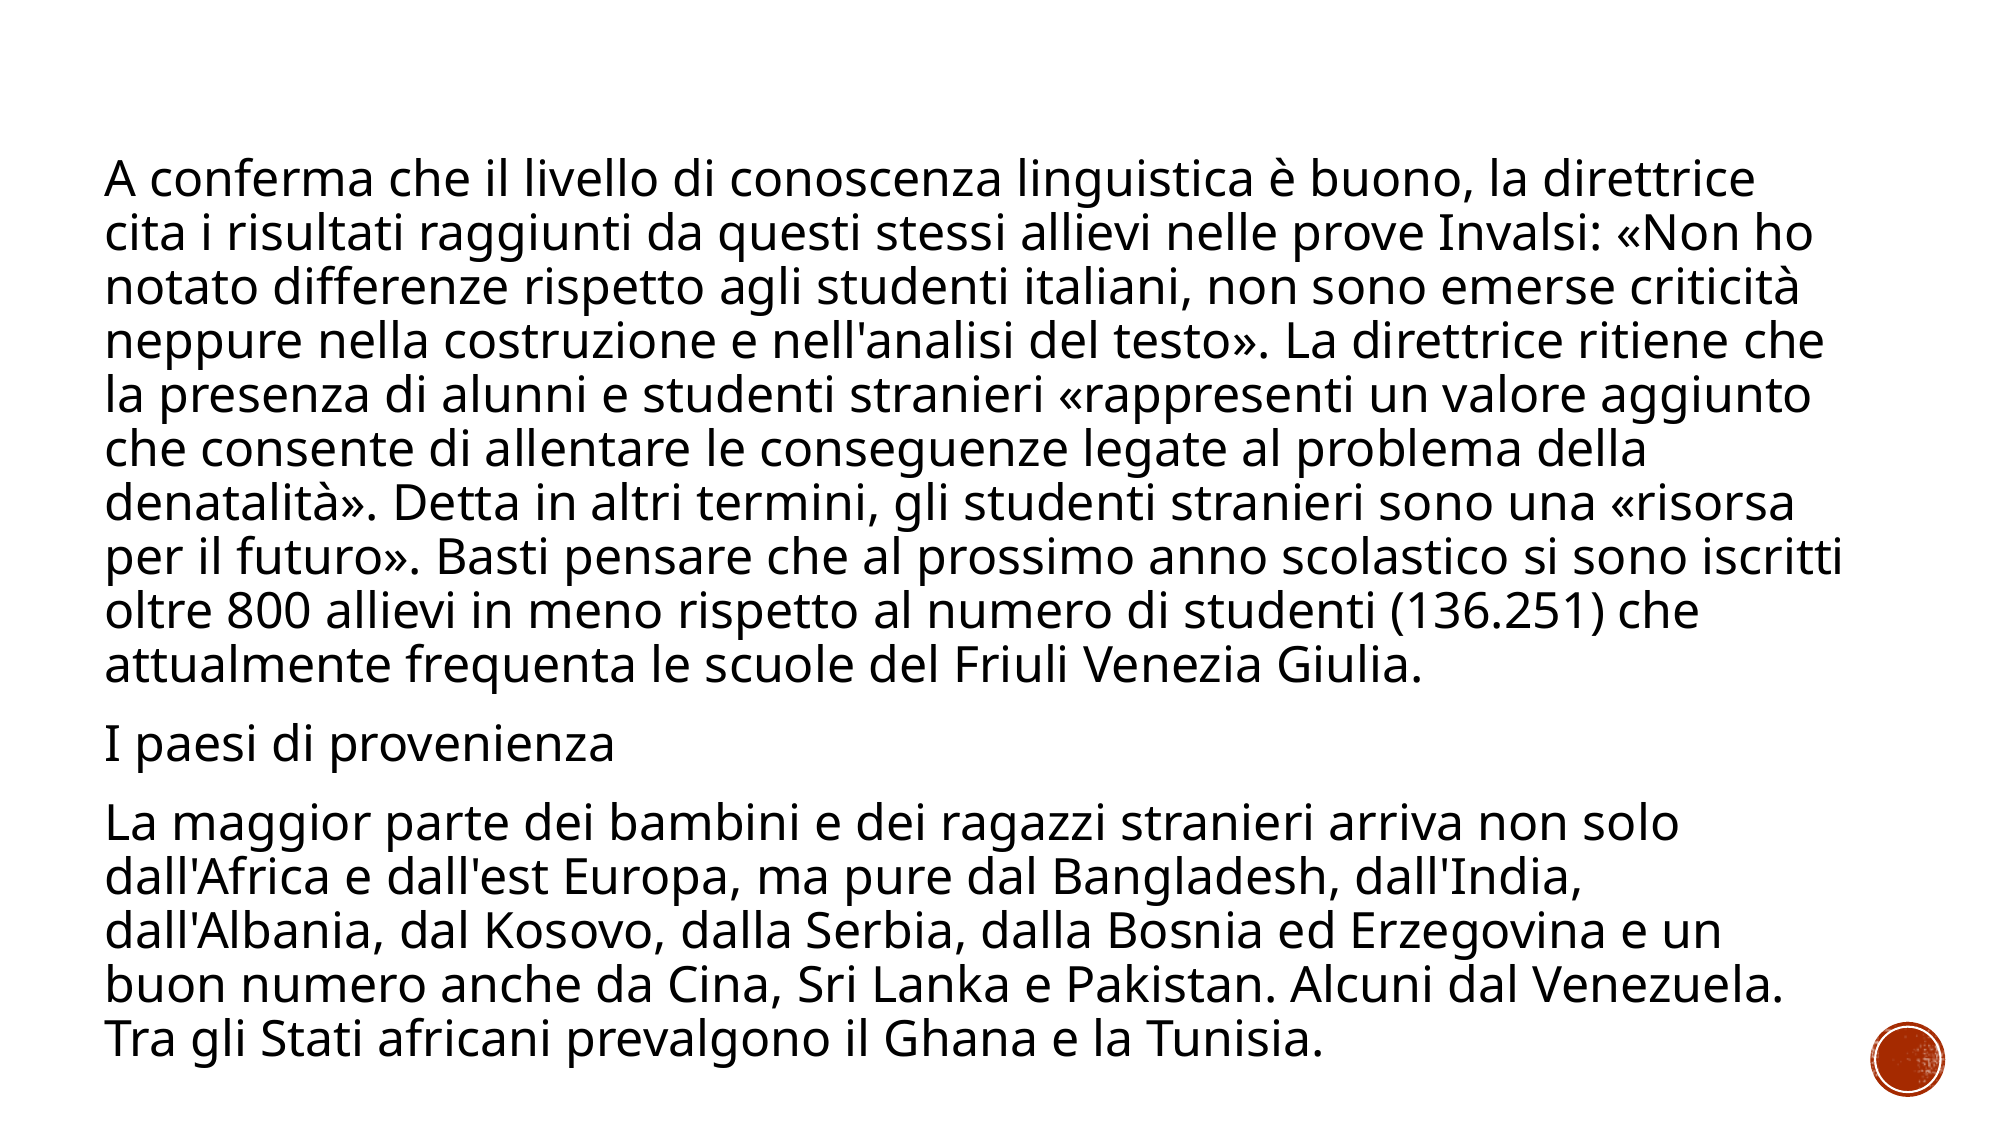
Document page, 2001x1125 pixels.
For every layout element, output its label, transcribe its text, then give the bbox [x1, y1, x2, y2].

list A conferma che il livello di conoscenza linguistica è buono, la direttrice cita i risultati raggiunti da questi stessi allievi nelle prove Invalsi: «Non ho notato differenze rispetto agli studenti italiani, non sono emerse criticità neppure nella costruzione e nell'analisi del testo». La direttrice ritiene che la presenza di alunni e studenti stranieri «rappresenti un valore aggiunto che consente di allentare le conseguenze legate al problema della denatalità». Detta in altri termini, gli studenti stranieri sono una «risorsa per il futuro». Basti pensare che al prossimo anno scolastico si sono iscritti oltre 800 allievi in meno rispetto al numero di studenti (136.251) che attualmente frequenta le scuole del Friuli Venezia Giulia. I paesi di provenienza La maggior parte dei bambini e dei ragazzi stranieri arriva non solo dall'Africa e dall'est Europa, ma pure dal Bangladesh, dall'India, dall'Albania, dal Kosovo, dalla Serbia, dalla Bosnia ed Erzegovina e un buon numero anche da Cina, Sri Lanka e Pakistan. Alcuni dal Venezuela. Tra gli Stati africani prevalgono il Ghana e la Tunisia. [89, 145, 1863, 1075]
